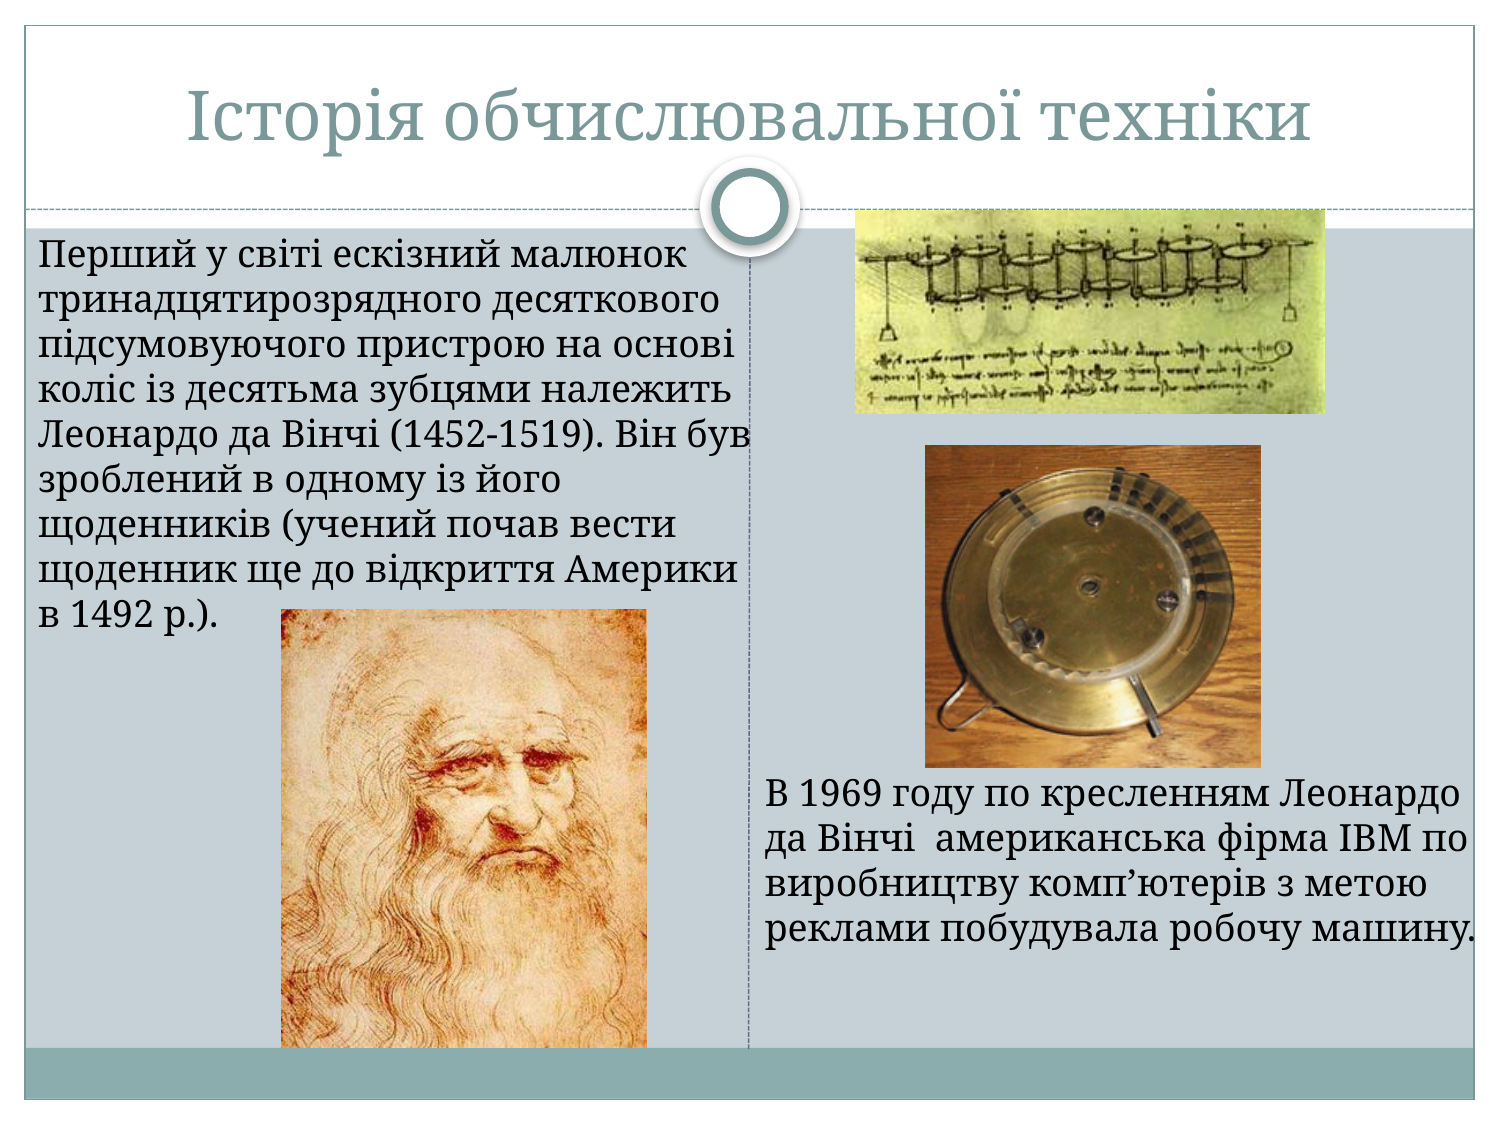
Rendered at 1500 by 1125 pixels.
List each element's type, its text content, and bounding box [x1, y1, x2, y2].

picture [925, 445, 1261, 768]
picture [855, 210, 1325, 415]
title Історія обчислювальної техніки [49, 37, 1450, 162]
text_box Перший у свiтi ескiзний малюнок тринадцятирозрядного десяткового пiдсумовуючого пристрою на основi колiс iз десятьма зубцями належить Леонардо да Вiнчi (1452-1519). Вiн був зроблений в одному iз його щоденникiв (учений почав вести щоденник ще до вiдкриття Америки в 1492 р.). [23, 222, 774, 643]
picture [280, 609, 647, 1049]
text_box В 1969 году по кресленням Леонардо да Вінчі американська фірма IBM по виробництву комп’ютерів з метою реклами побудувала робочу машину. [749, 761, 1500, 957]
